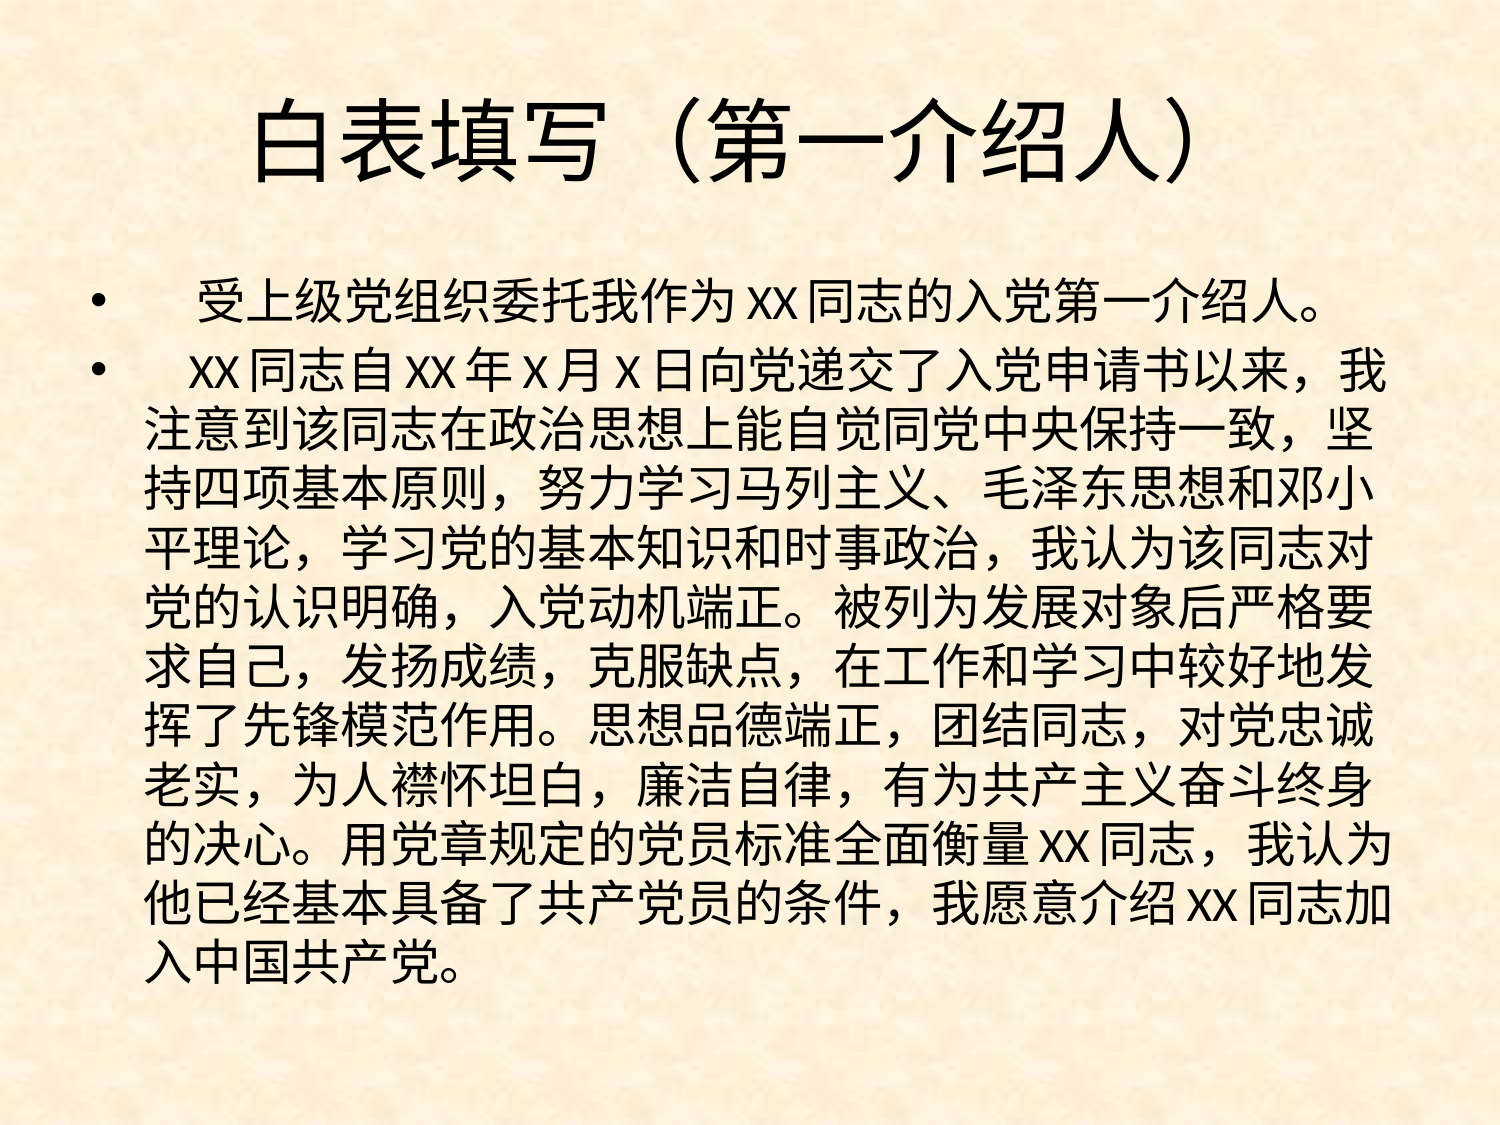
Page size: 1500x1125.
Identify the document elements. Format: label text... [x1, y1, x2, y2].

title 白表填写（第一介绍人） [75, 45, 1425, 233]
picture [0, 0, 1500, 1125]
list 受上级党组织委托我作为XX同志的入党第一介绍人。 XX同志自XX年X月X日向党递交了入党申请书以来，我注意到该同志在政治思想上能自觉同党中央保持一致，坚持四项基本原则，努力学习马列主义、毛泽东思想和邓小平理论，学习党的基本知识和时事政治，我认为该同志对党的认识明确，入党动机端正。被列为发展对象后严格要求自己，发扬成绩，克服缺点，在工作和学习中较好地发挥了先锋模范作用。思想品德端正，团结同志，对党忠诚老实，为人襟怀坦白，廉洁自律，有为共产主义奋斗终身的决心。用党章规定的党员标准全面衡量XX同志，我认为他已经基本具备了共产党员的条件，我愿意介绍XX同志加入中国共产党。 [75, 262, 1425, 1005]
